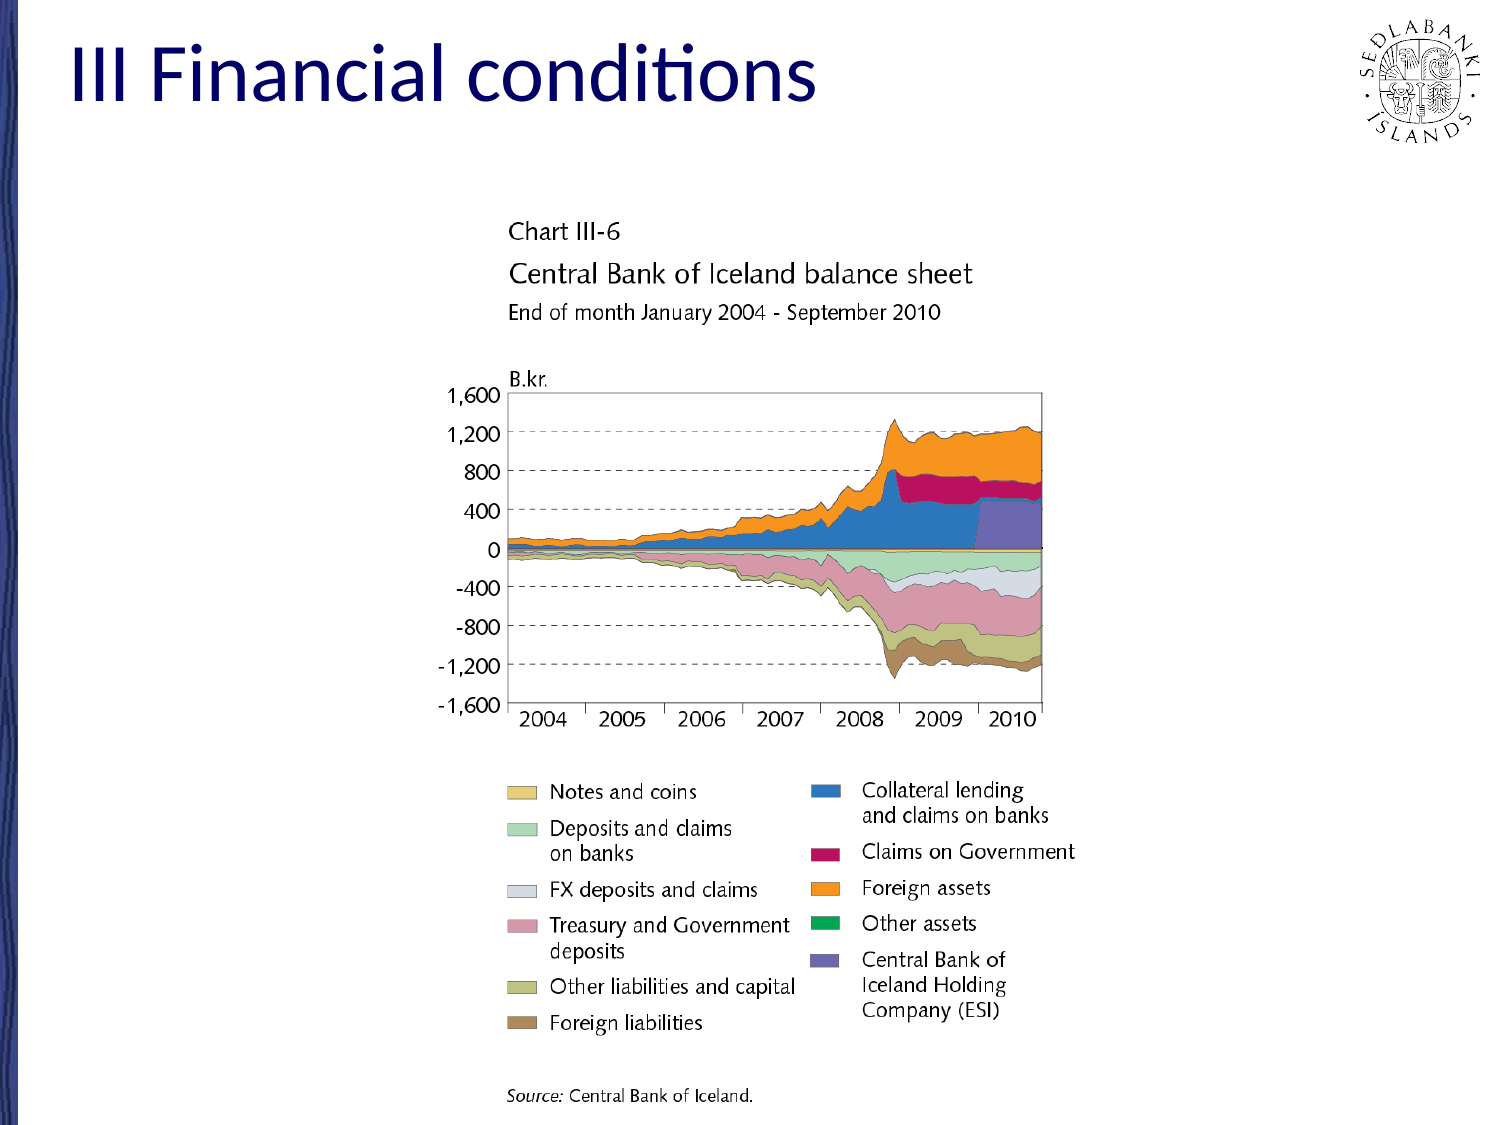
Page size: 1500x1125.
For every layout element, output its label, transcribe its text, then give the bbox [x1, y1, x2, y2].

picture [1357, 18, 1482, 149]
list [436, 219, 1076, 1107]
picture [0, 0, 18, 1125]
title III Financial conditions [52, 10, 1353, 209]
